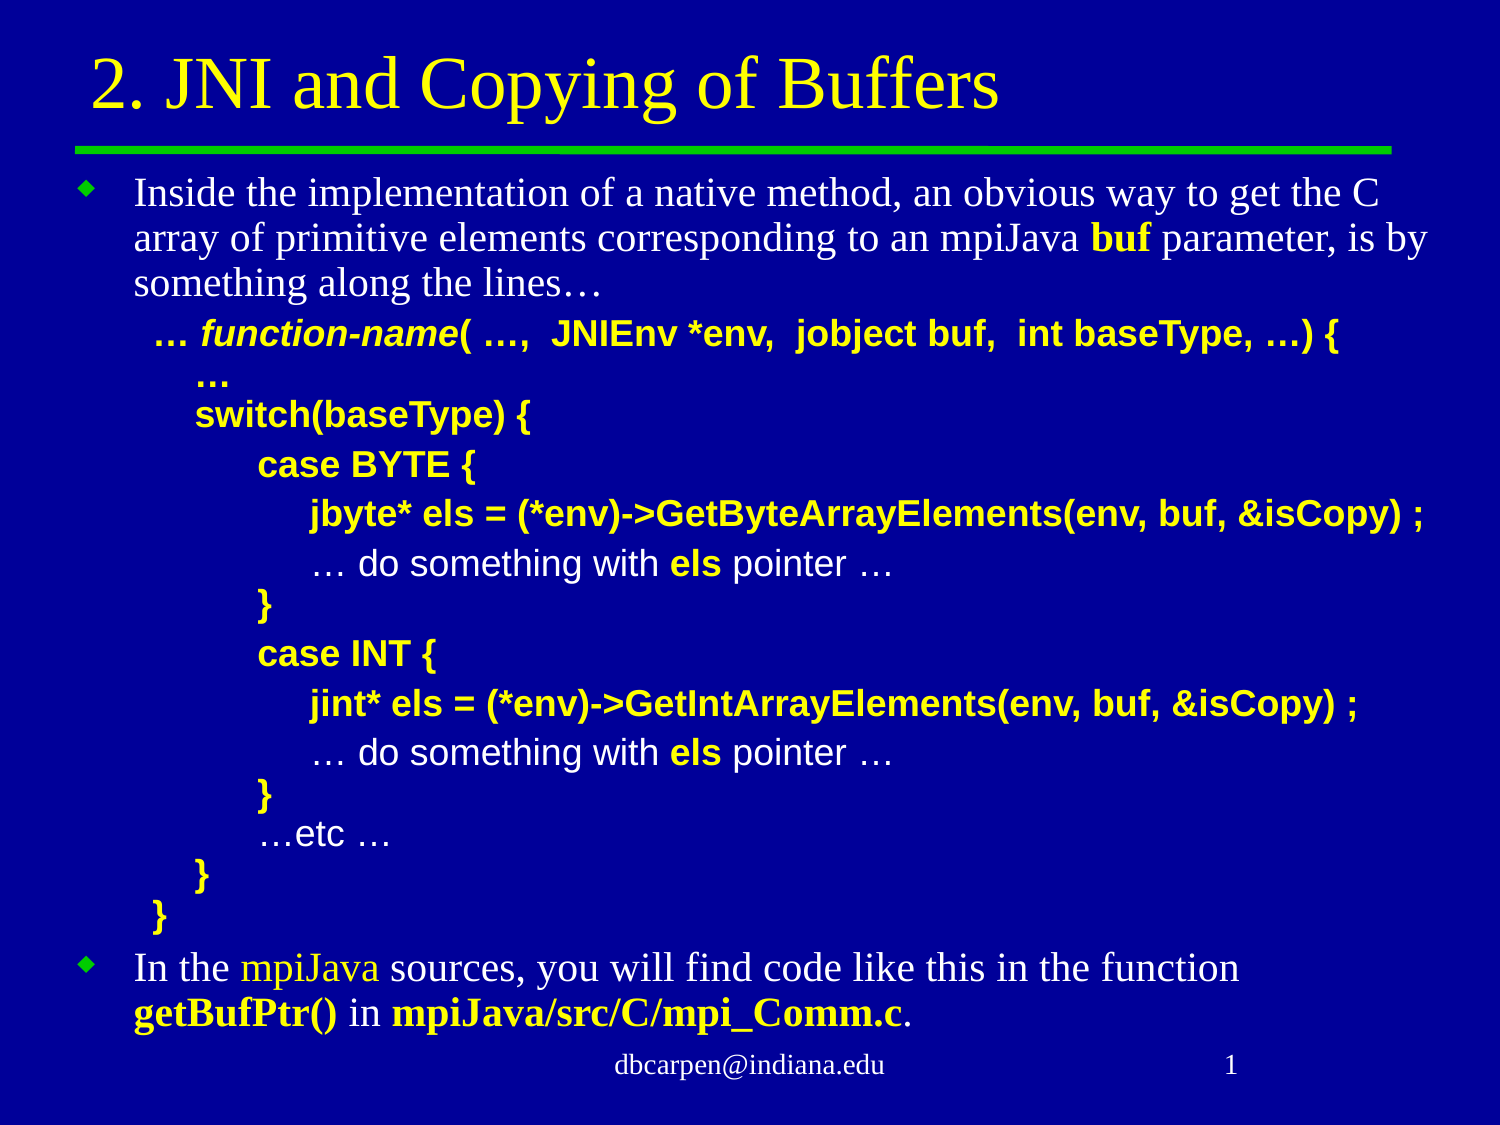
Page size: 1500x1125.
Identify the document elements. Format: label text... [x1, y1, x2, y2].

title 2. JNI and Copying of Buffers [74, 0, 1351, 132]
list Inside the implementation of a native method, an obvious way to get the C array of primitive elements corresponding to an mpiJava buf parameter, is by something along the lines… … function-name( …, JNIEnv *env, jobject buf, int baseType, …) { … switch(baseType) { case BYTE { jbyte* els = (*env)->GetByteArrayElements(env, buf, &isCopy) ; … do something with els pointer … } case INT { jint* els = (*env)->GetIntArrayElements(env, buf, &isCopy) ; … do something with els pointer … } …etc … } } In the mpiJava sources, you will find code like this in the function getBufPtr() in mpiJava/src/C/mpi_Comm.c. [62, 162, 1451, 1063]
